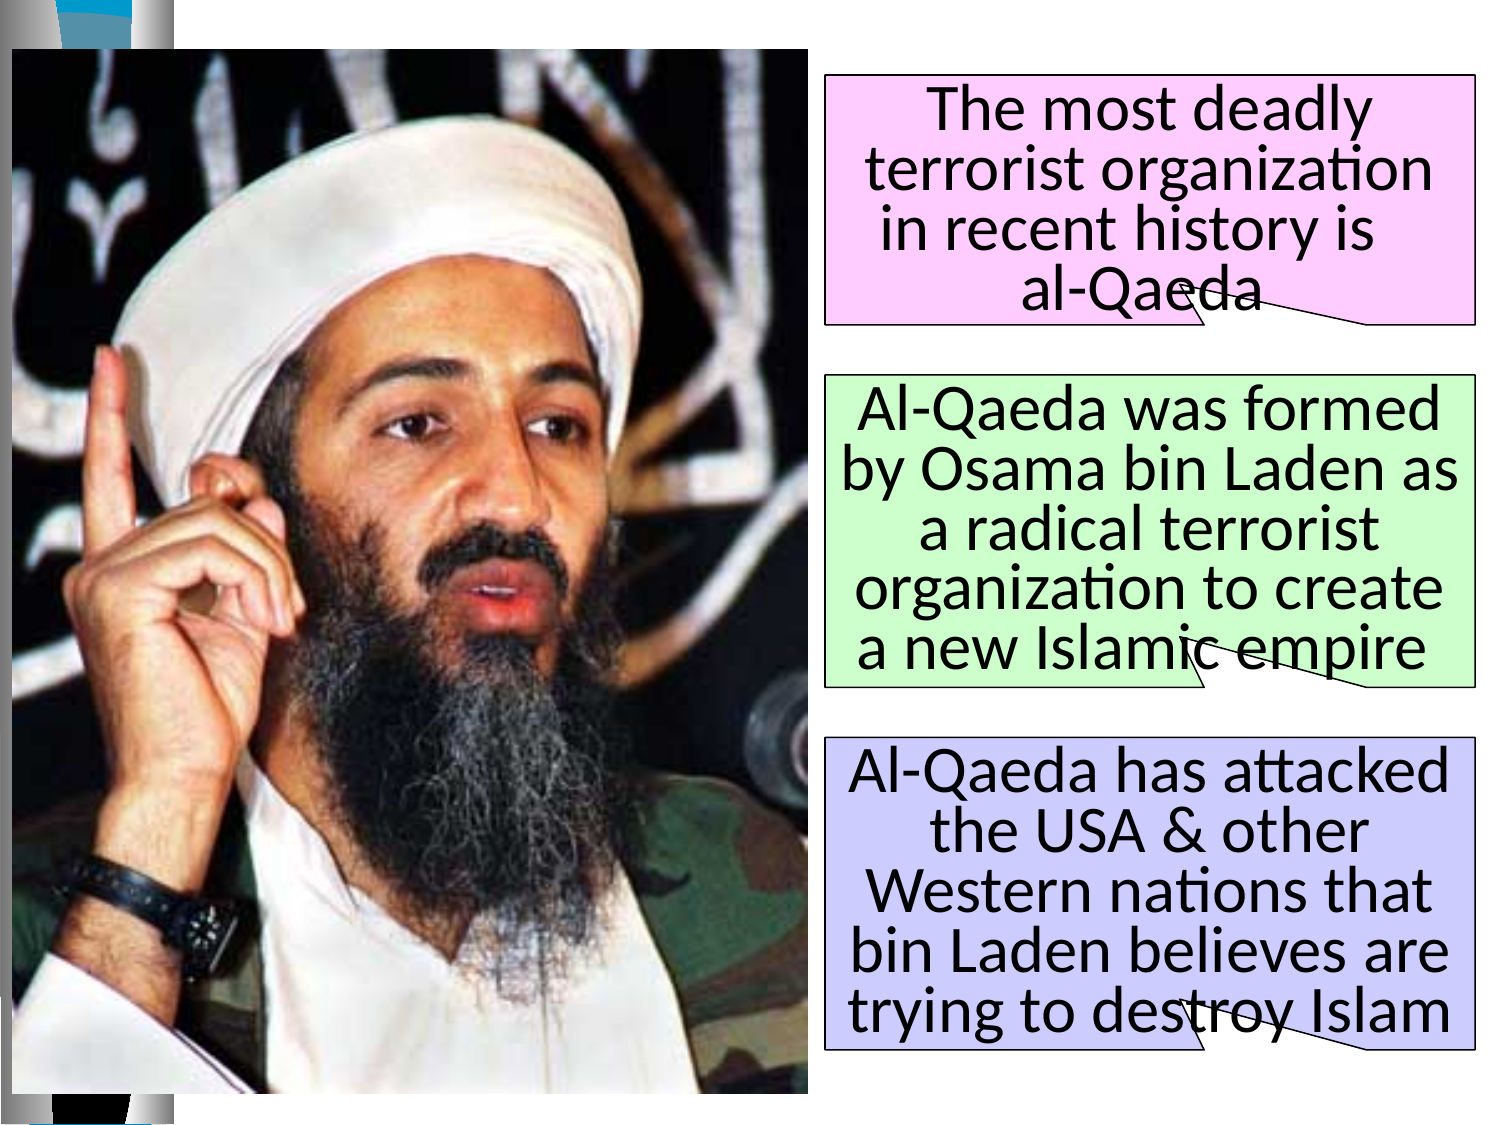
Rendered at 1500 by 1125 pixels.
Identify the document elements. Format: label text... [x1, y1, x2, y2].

picture [12, 49, 809, 1094]
text_box The most deadly terrorist organization in recent history is al-Qaeda [825, 75, 1476, 325]
text_box Al-Qaeda was formed by Osama bin Laden as a radical terrorist organization to create a new Islamic empire [825, 374, 1476, 688]
text_box Al-Qaeda has attacked the USA & other Western nations that bin Laden believes are trying to destroy Islam [825, 737, 1476, 1050]
